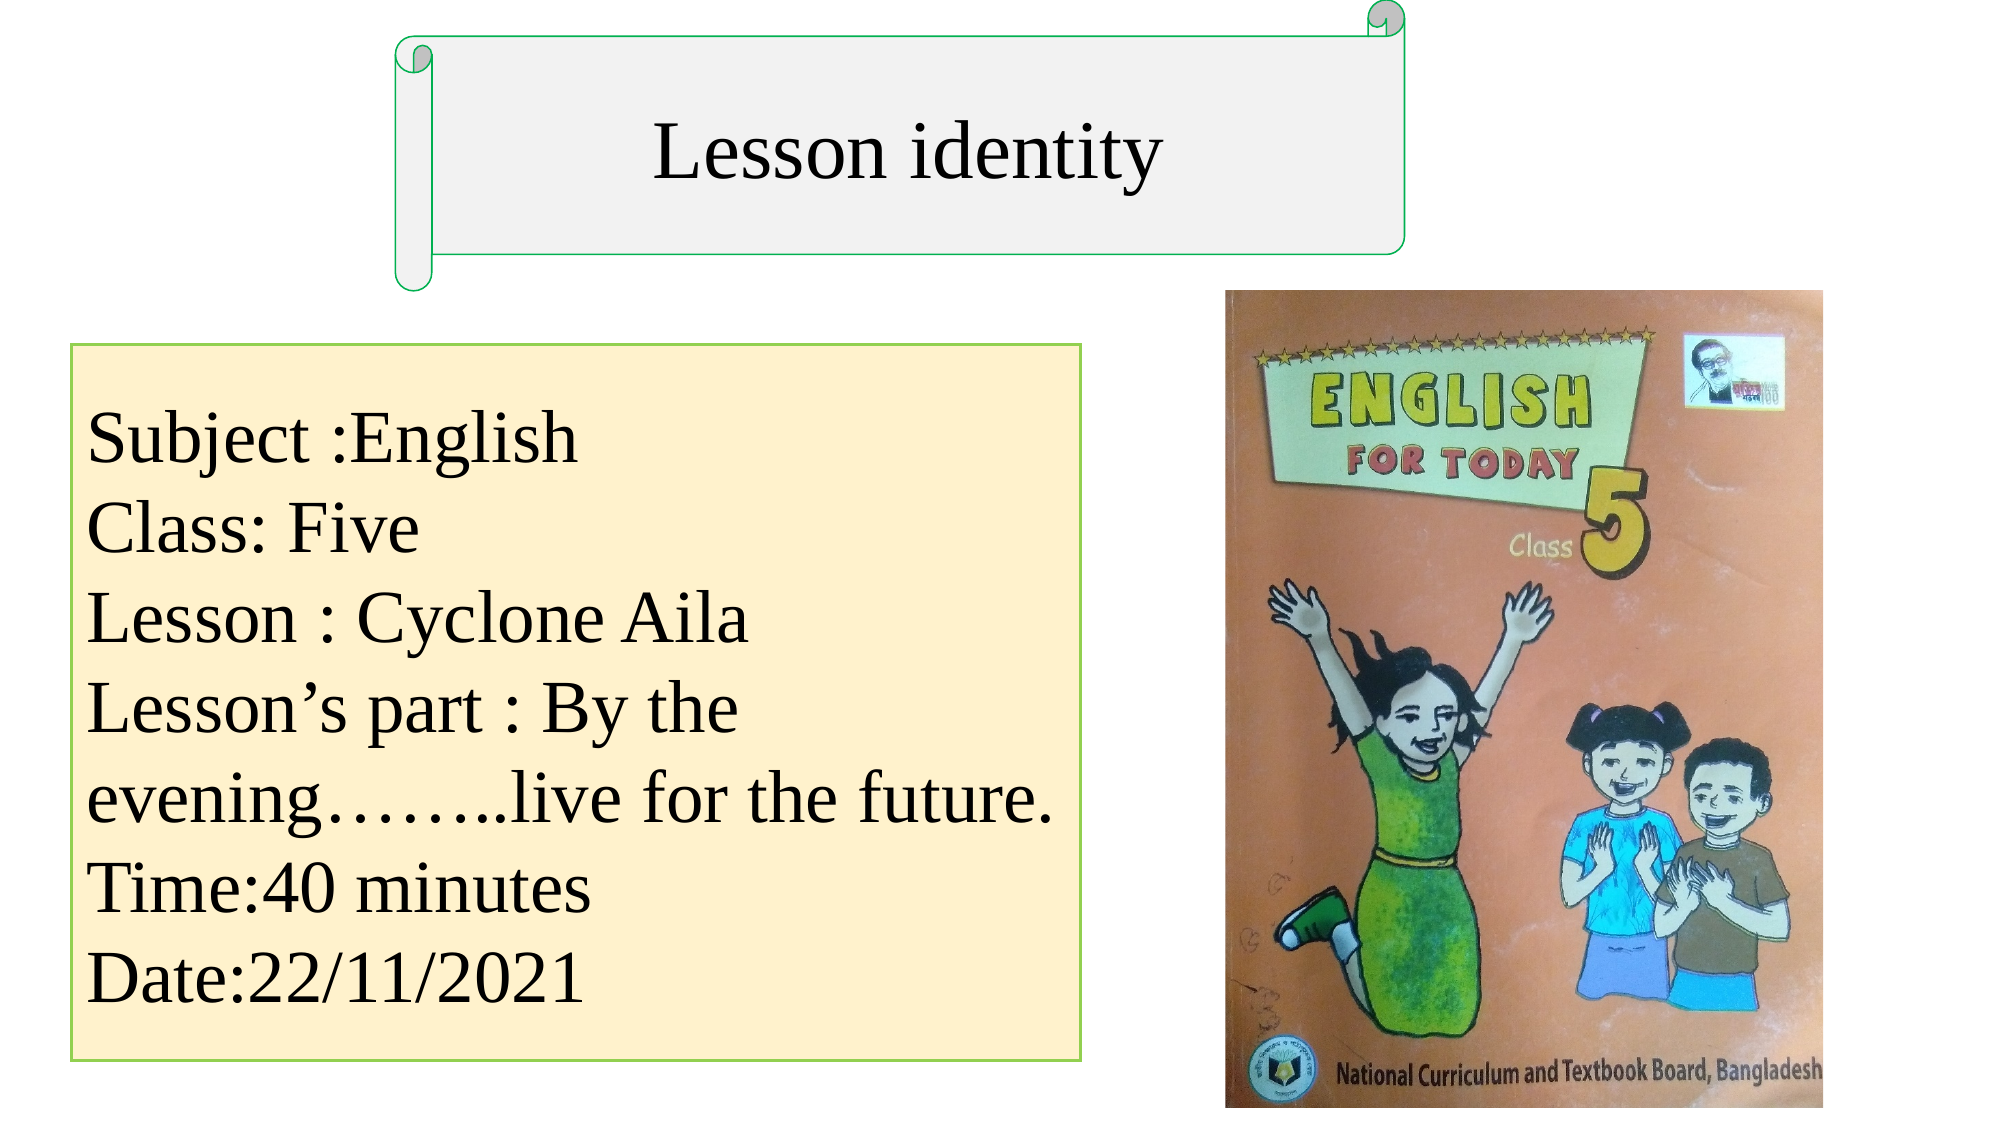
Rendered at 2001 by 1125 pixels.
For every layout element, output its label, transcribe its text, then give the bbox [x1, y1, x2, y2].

text_box Subject :English Class: Five Lesson : Cyclone Aila Lesson’s part : By the evening……..live for the future. Time:40 minutes Date:22/11/2021 [70, 343, 1081, 1061]
text_box Lesson identity [394, 0, 1406, 292]
picture [1225, 290, 1824, 1108]
